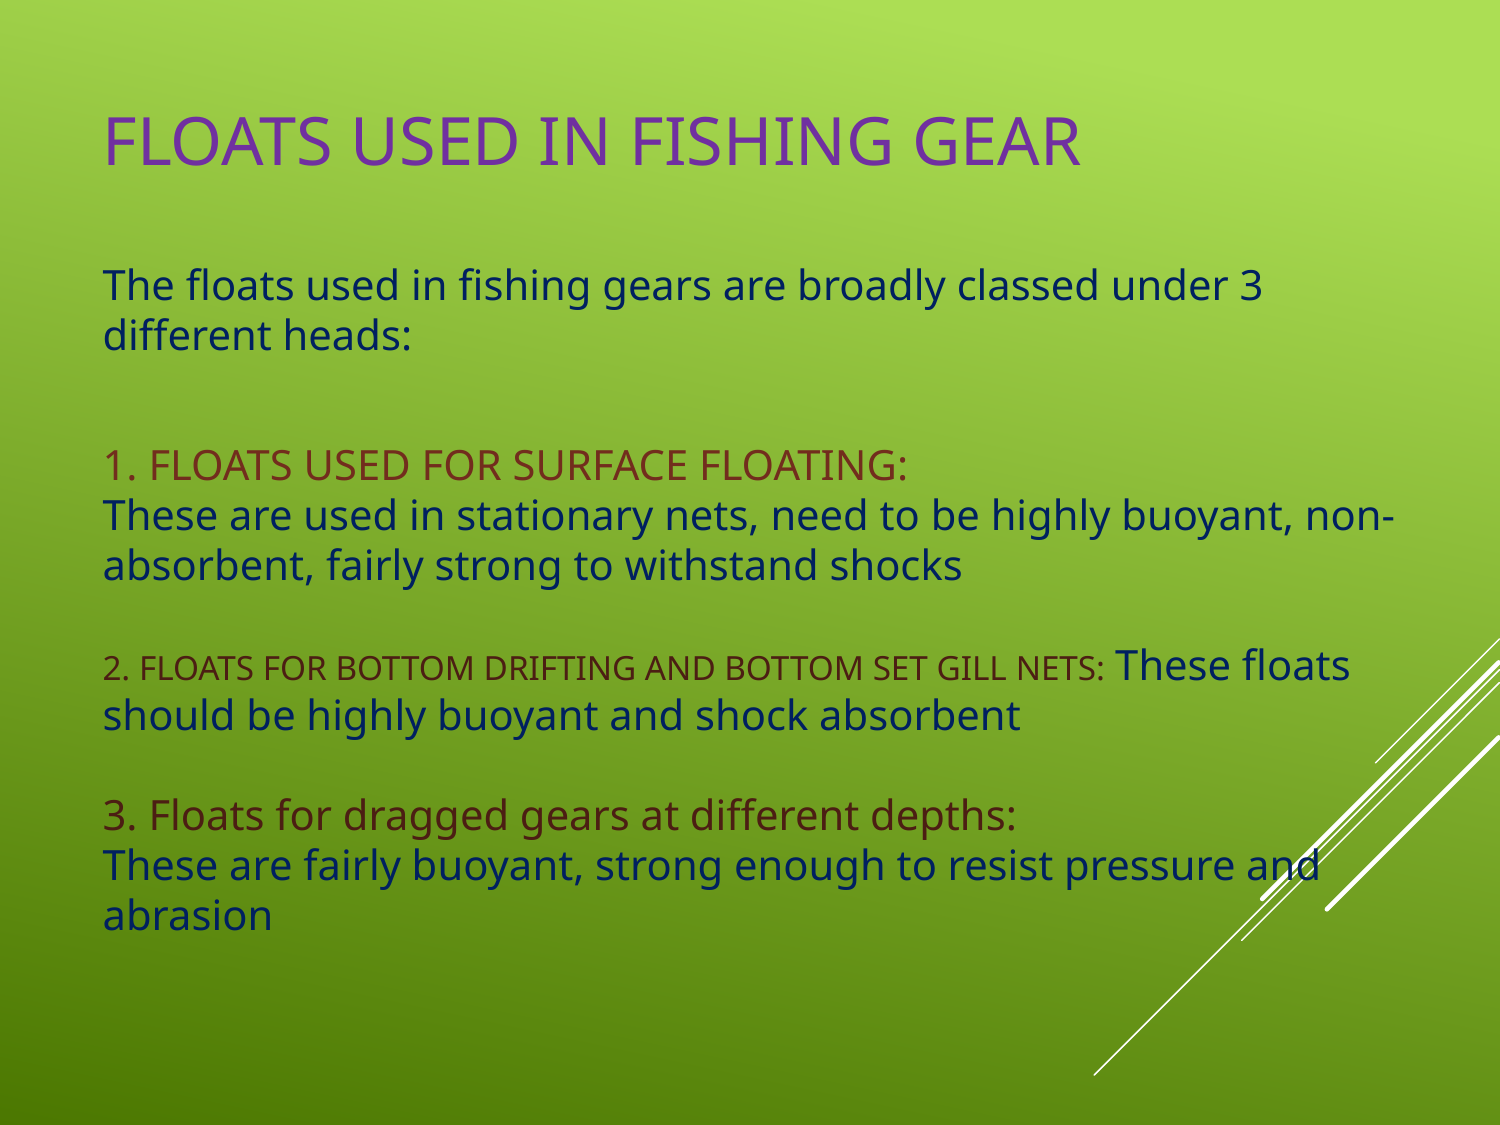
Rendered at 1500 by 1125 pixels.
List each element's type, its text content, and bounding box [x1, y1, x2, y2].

title FLOATS USED IN FISHING GEAR The floats used in fishing gears are broadly classed under 3 different heads: 1. Floats used for surface floating: These are used in stationary nets, need to be highly buoyant, non-absorbent, fairly strong to withstand shocks 2. FLOATS FOR BOTTOM DRIFTING AND BOTTOM SET GILL NETS: These floats should be highly buoyant and shock absorbent 3. Floats for dragged gears at different depths: These are fairly buoyant, strong enough to resist pressure and abrasion [87, 50, 1450, 988]
